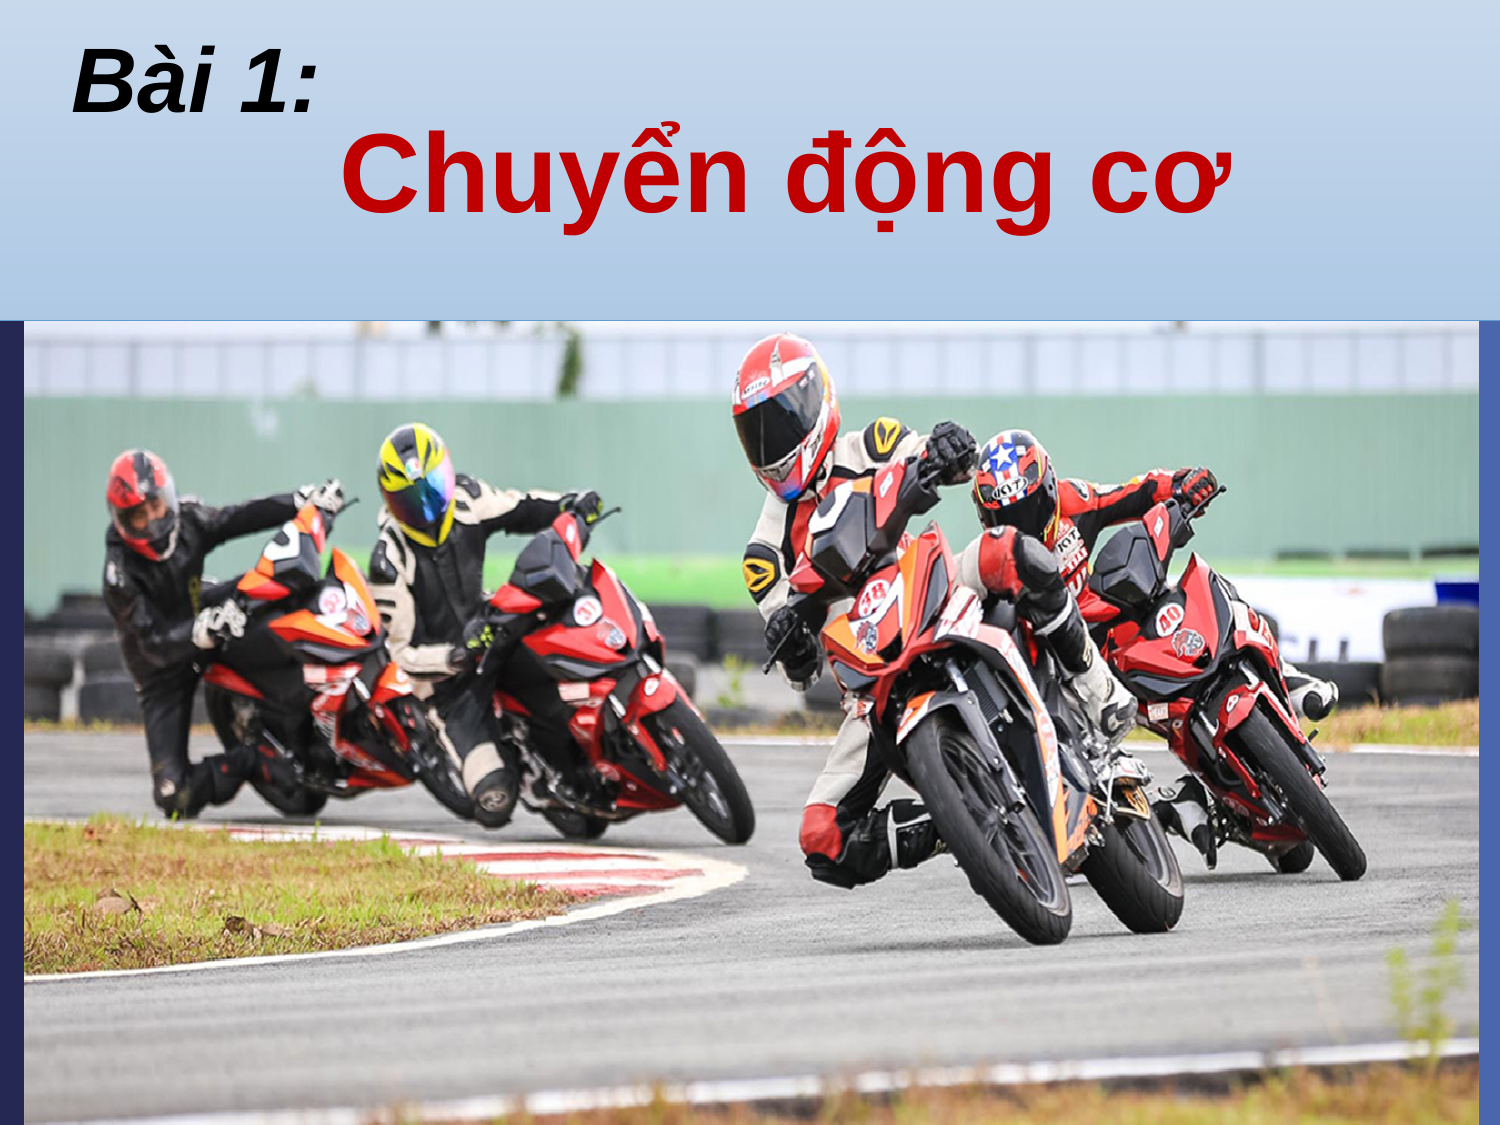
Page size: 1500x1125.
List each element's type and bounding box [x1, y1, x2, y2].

text_box [0, 0, 1500, 321]
picture [24, 321, 1479, 1125]
